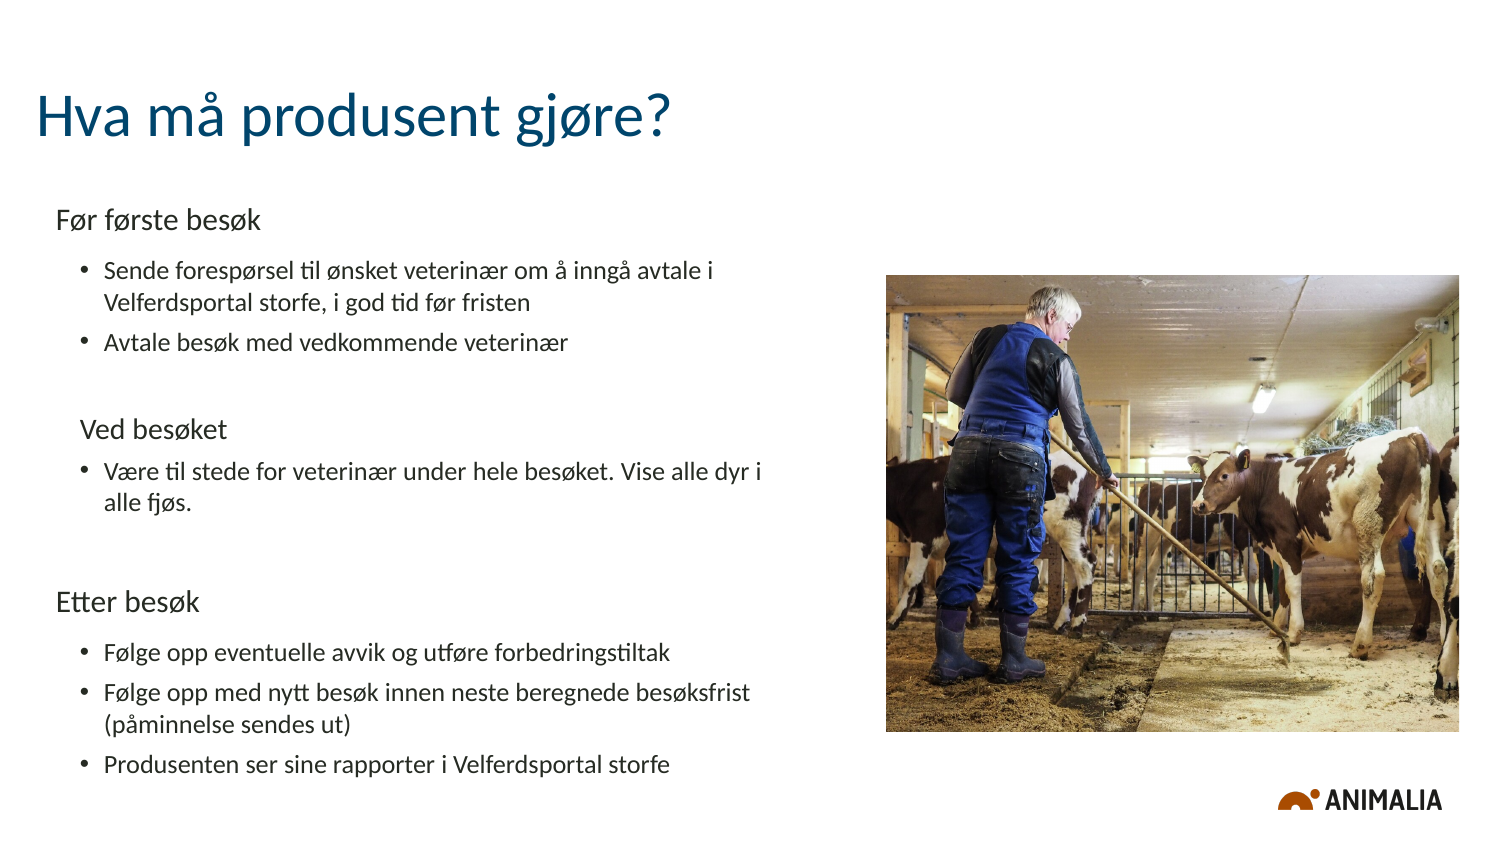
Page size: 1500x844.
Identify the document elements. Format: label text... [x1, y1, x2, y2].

title Hva må produsent gjøre? [35, 33, 1464, 157]
picture [885, 275, 1460, 732]
list Før første besøk Sende forespørsel til ønsket veterinær om å inngå avtale i Velferdsportal storfe, i god tid før fristen Avtale besøk med vedkommende veterinær Ved besøket Være til stede for veterinær under hele besøket. Vise alle dyr i alle fjøs. Etter besøk Følge opp eventuelle avvik og utføre forbedringstiltak Følge opp med nytt besøk innen neste beregnede besøksfrist (påminnelse sendes ut) Produsenten ser sine rapporter i Velferdsportal storfe [40, 191, 778, 792]
picture [1278, 789, 1442, 810]
